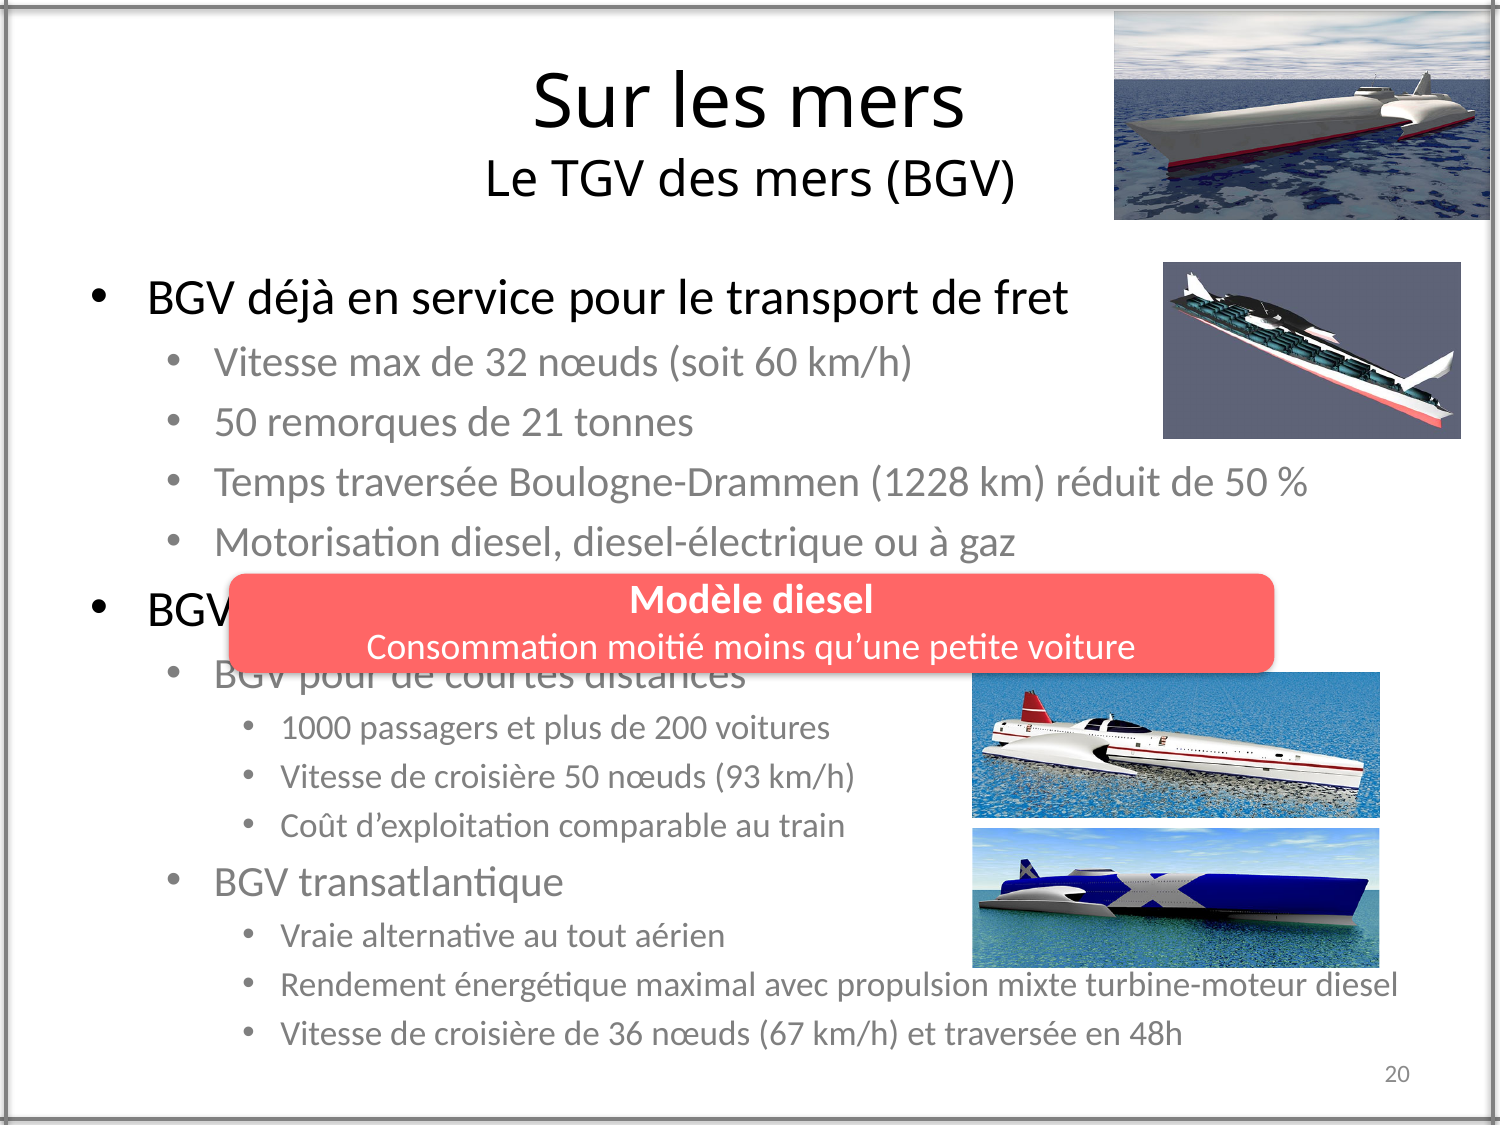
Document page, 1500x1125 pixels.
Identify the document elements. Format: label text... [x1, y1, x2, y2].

text_box BGV déjà en service pour le transport de fret Vitesse max de 32 nœuds (soit 60 km/h) 50 remorques de 21 tonnes Temps traversée Boulogne-Drammen (1228 km) réduit de 50 % Motorisation diesel, diesel-électrique ou à gaz BGV pour le transport de passagers en projet BGV pour de courtes distances 1000 passagers et plus de 200 voitures Vitesse de croisière 50 nœuds (93 km/h) Coût d’exploitation comparable au train BGV transatlantique Vraie alternative au tout aérien Rendement énergétique maximal avec propulsion mixte turbine-moteur diesel Vitesse de croisière de 36 nœuds (67 km/h) et traversée en 48h [74, 256, 1425, 1097]
picture [972, 827, 1380, 968]
picture [1163, 262, 1461, 439]
picture [1113, 11, 1490, 220]
text_box Sur les mers [13, 17, 1108, 192]
picture [972, 672, 1380, 818]
slide_number 20 [1074, 1042, 1425, 1103]
text_box Modèle diesel Consommation moitié moins qu’une petite voiture [228, 572, 1276, 674]
text_box Le TGV des mers (BGV) [74, 118, 1425, 235]
